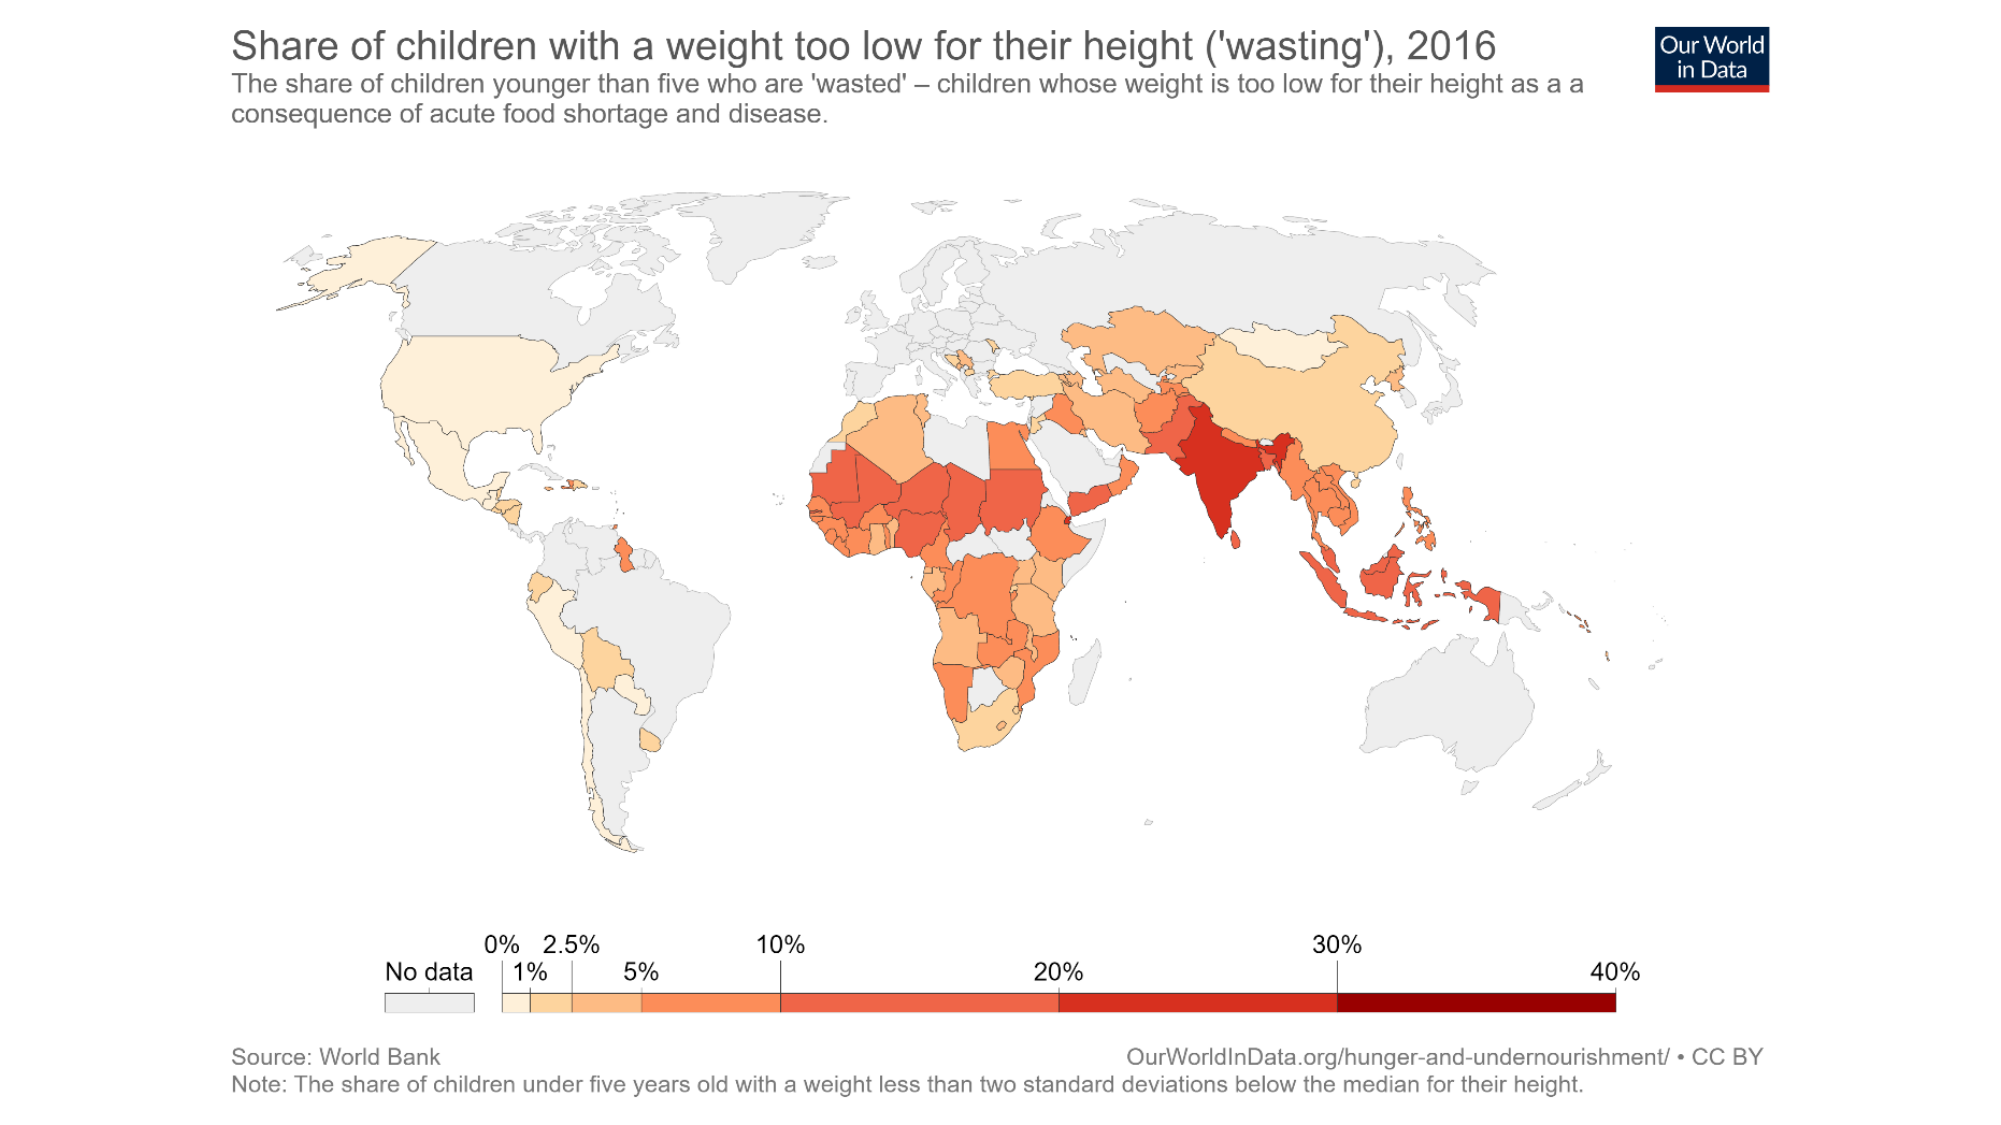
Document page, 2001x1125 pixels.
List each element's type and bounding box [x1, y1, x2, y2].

list [203, 0, 1798, 1125]
